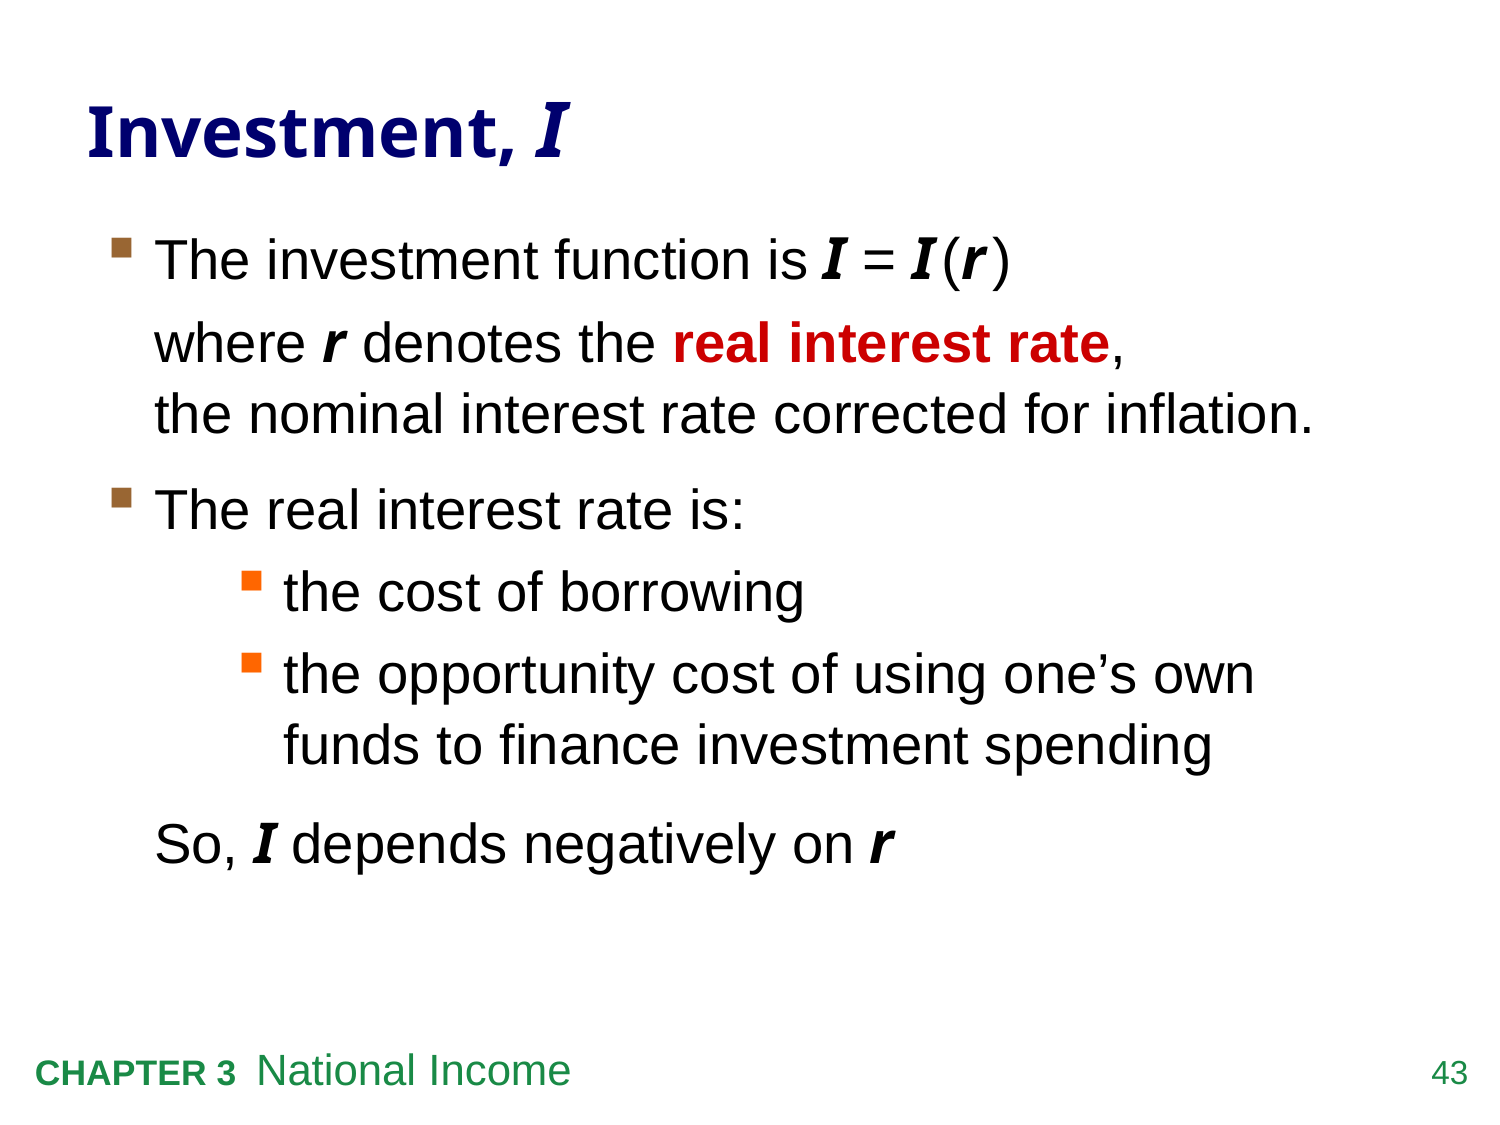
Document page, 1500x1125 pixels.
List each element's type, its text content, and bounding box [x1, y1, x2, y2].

title Investment, I [87, 45, 1344, 203]
list The investment function is I = I (r ) where r denotes the real interest rate, the nominal interest rate corrected for inflation. The real interest rate is: the cost of borrowing the opportunity cost of using one’s own funds to finance investment spending So, I depends negatively on r [91, 210, 1408, 1051]
